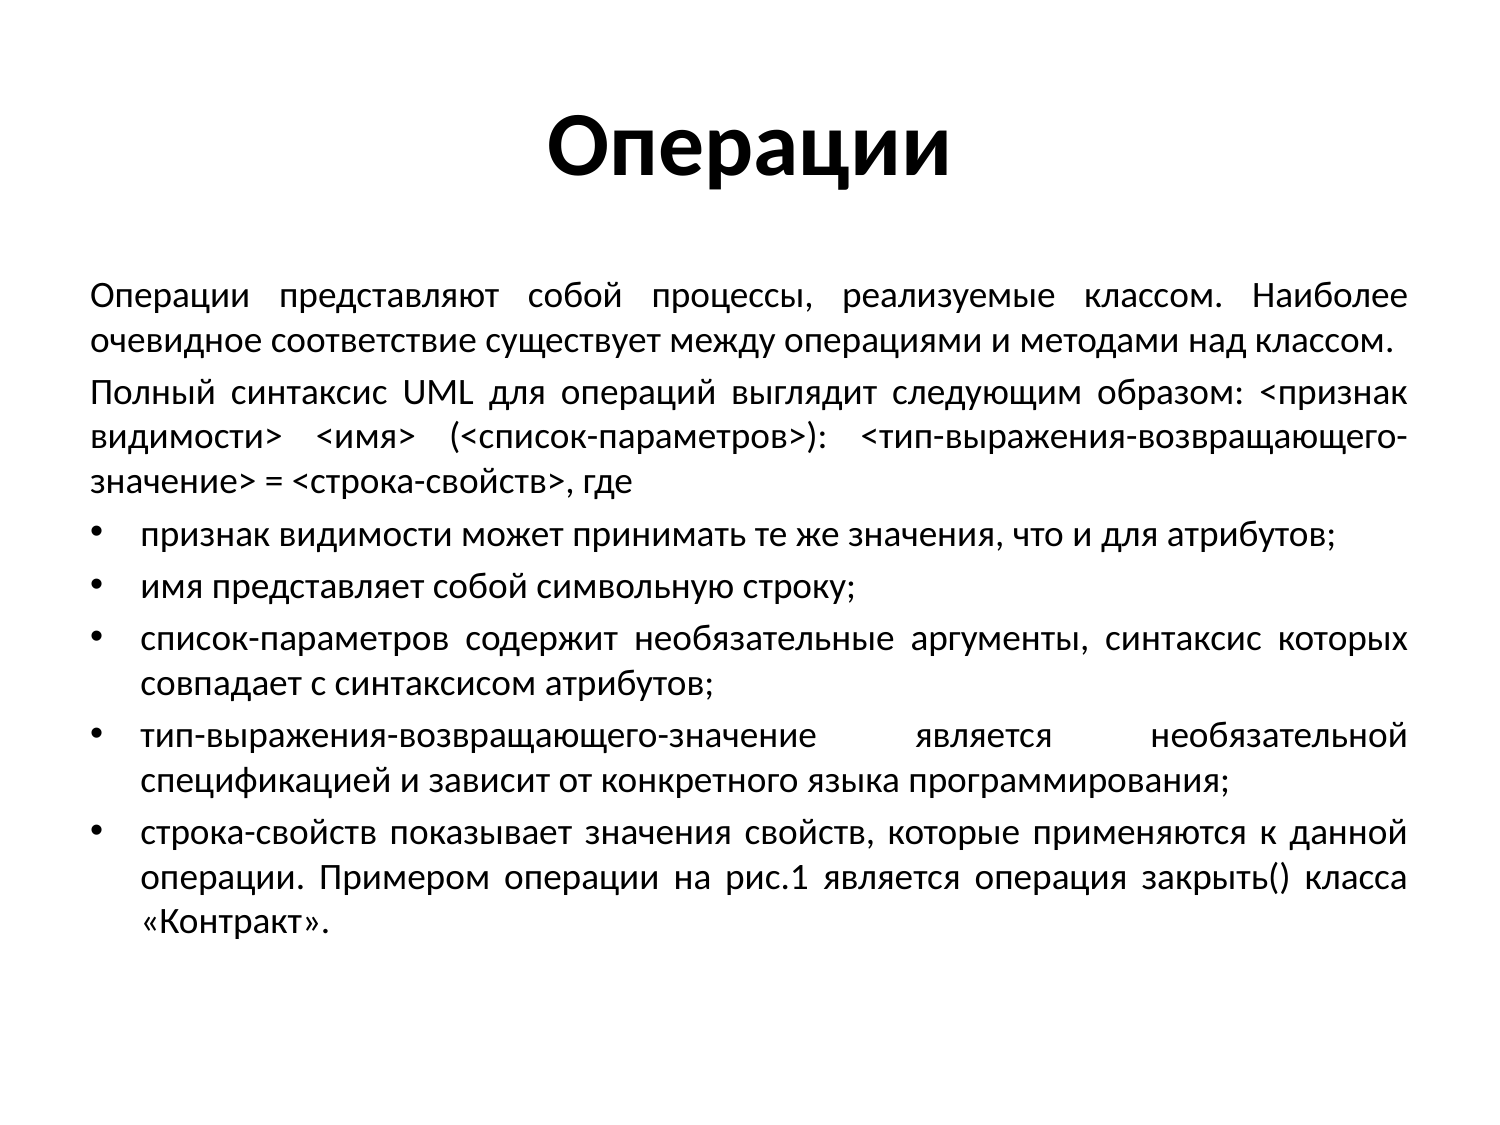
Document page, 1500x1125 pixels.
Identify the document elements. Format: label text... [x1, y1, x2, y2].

list Операции представляют собой процессы, реализуемые классом. Наиболее очевидное соответствие существует между операциями и методами над классом. Полный синтаксис UML для операций выглядит следующим образом: <признак видимости> <имя> (<список-параметров>): <тип-выражения-возвращающего-значение> = <строка-свойств>, где признак видимости может принимать те же значения, что и для атрибутов; имя представляет собой символьную строку; список-параметров содержит необязательные аргументы, синтаксис которых совпадает с синтаксисом атрибутов; тип-выражения-возвращающего-значение является необязательной спецификацией и зависит от конкретного языка программирования; строка-свойств показывает значения свойств, которые применяются к данной операции. Примером операции на рис.1 является операция закрыть() класса «Контракт». [75, 262, 1425, 1005]
title Операции [75, 45, 1425, 233]
